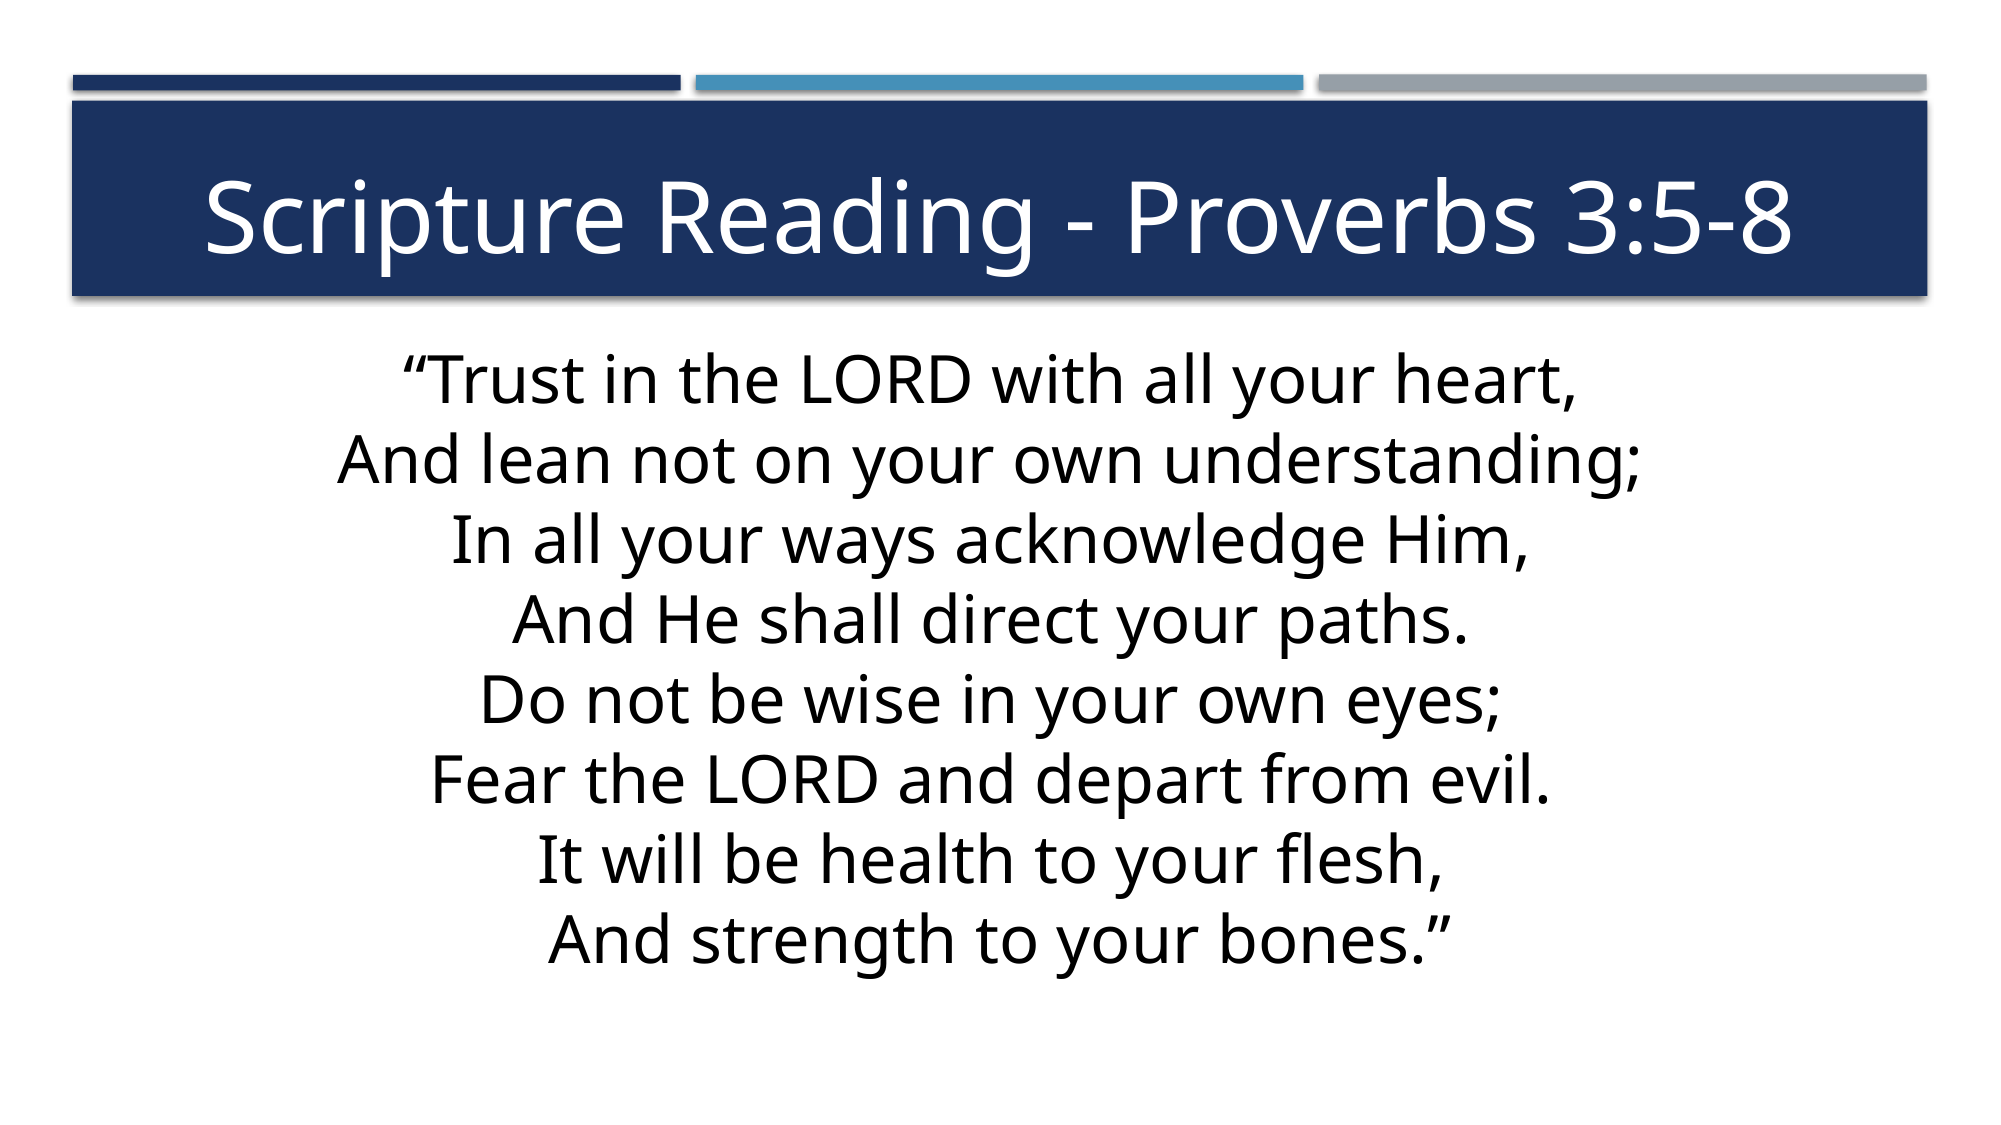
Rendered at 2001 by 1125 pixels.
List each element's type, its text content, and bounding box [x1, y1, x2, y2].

title Scripture Reading - Proverbs 3:5-8 [95, 115, 1905, 282]
text_box “Trust in the LORD with all your heart, And lean not on your own understanding; In all your ways acknowledge Him, And He shall direct your paths. Do not be wise in your own eyes; Fear the LORD and depart from evil. It will be health to your flesh, And strength to your bones.” [107, 329, 1893, 1082]
